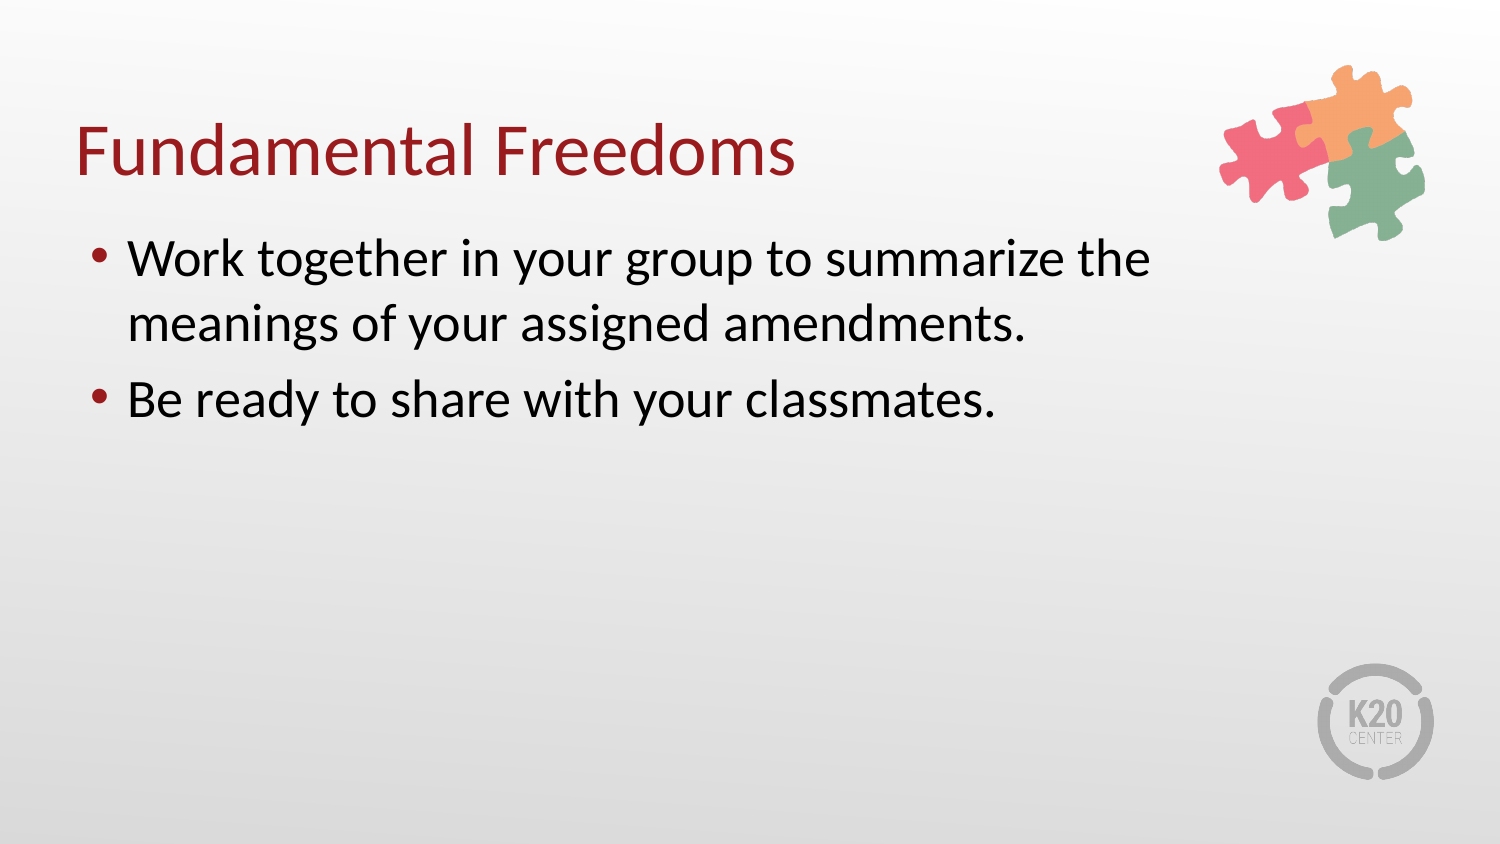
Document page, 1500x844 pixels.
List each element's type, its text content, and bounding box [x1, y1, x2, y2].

picture [1219, 65, 1426, 241]
list Work together in your group to summarize the meanings of your assigned amendments. Be ready to share with your classmates. [75, 214, 1299, 779]
title Fundamental Freedoms [75, 50, 1425, 191]
